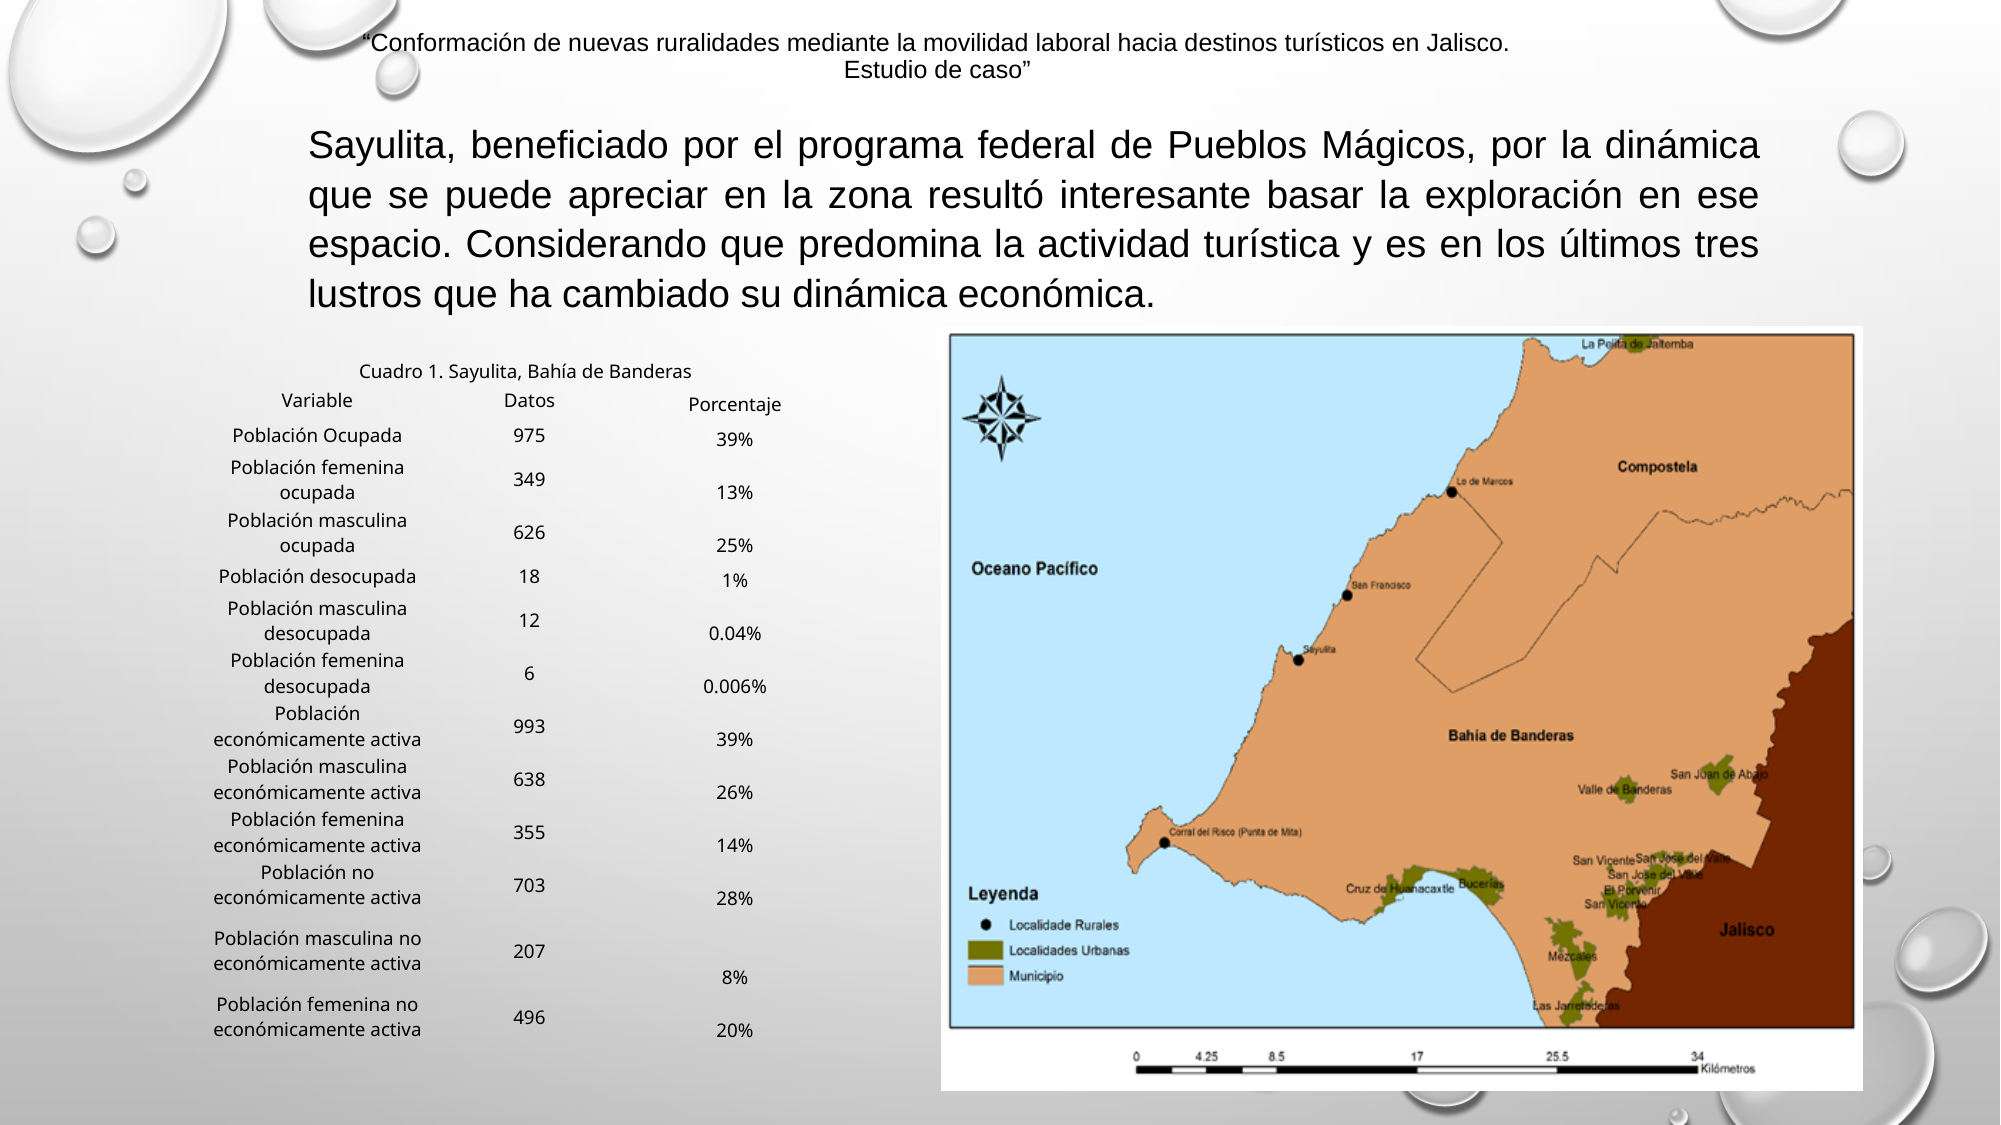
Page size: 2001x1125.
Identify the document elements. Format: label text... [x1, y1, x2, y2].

table_cell 20% [635, 990, 835, 1043]
table_cell 703 [424, 858, 635, 910]
table_cell 13% [635, 452, 835, 505]
table_cell Población Ocupada [211, 417, 424, 452]
table_cell Población masculina no económicamente activa [211, 910, 424, 990]
table_cell Población femenina desocupada [211, 646, 424, 699]
table_cell 0.04% [635, 593, 835, 646]
text_box “Conformación de nuevas ruralidades mediante la movilidad laboral hacia destinos turísticos en Jalisco. Estudio de caso” [0, 0, 2000, 229]
table_cell 1% [635, 558, 835, 593]
table_cell 0.006% [635, 646, 835, 699]
table_cell Población económicamente activa [211, 699, 424, 752]
table_cell Población femenina económicamente activa [211, 805, 424, 858]
table_cell 14% [635, 805, 835, 858]
table_cell Población femenina no económicamente activa [211, 990, 424, 1043]
table_cell 207 [424, 910, 635, 990]
table_cell 638 [424, 752, 635, 805]
table_cell Población no económicamente activa [211, 858, 424, 910]
table_cell 975 [424, 417, 635, 452]
table_cell 18 [424, 558, 635, 593]
table_cell Población masculina desocupada [211, 593, 424, 646]
table_cell Población femenina ocupada [211, 452, 424, 505]
picture [0, 229, 2000, 1125]
table_cell 8% [635, 910, 835, 990]
table_cell 6 [424, 646, 635, 699]
table_cell Variable [211, 382, 424, 417]
table_cell 25% [635, 505, 835, 558]
table_cell 12 [424, 593, 635, 646]
table_cell Datos [424, 382, 635, 417]
table_cell 349 [424, 452, 635, 505]
table_cell 28% [635, 858, 835, 910]
table_cell Población desocupada [211, 558, 424, 593]
table_header Cuadro 1. Sayulita, Bahía de Banderas [211, 357, 835, 382]
text_box Sayulita, beneficiado por el programa federal de Pueblos Mágicos, por la dinámica que se puede apreciar en la zona resultó interesante basar la exploración en ese espacio. Considerando que predomina la actividad turística y es en los últimos tres lustros que ha cambiado su dinámica económica. [293, 229, 1775, 323]
table_cell 626 [424, 505, 635, 558]
table_cell 993 [424, 699, 635, 752]
table_cell 26% [635, 752, 835, 805]
table_cell Población masculina económicamente activa [211, 752, 424, 805]
table_cell 496 [424, 990, 635, 1043]
table_cell 39% [635, 417, 835, 452]
table_cell Población masculina ocupada [211, 505, 424, 558]
table_cell 39% [635, 699, 835, 752]
table_cell Porcentaje [635, 382, 835, 417]
table_cell 355 [424, 805, 635, 858]
